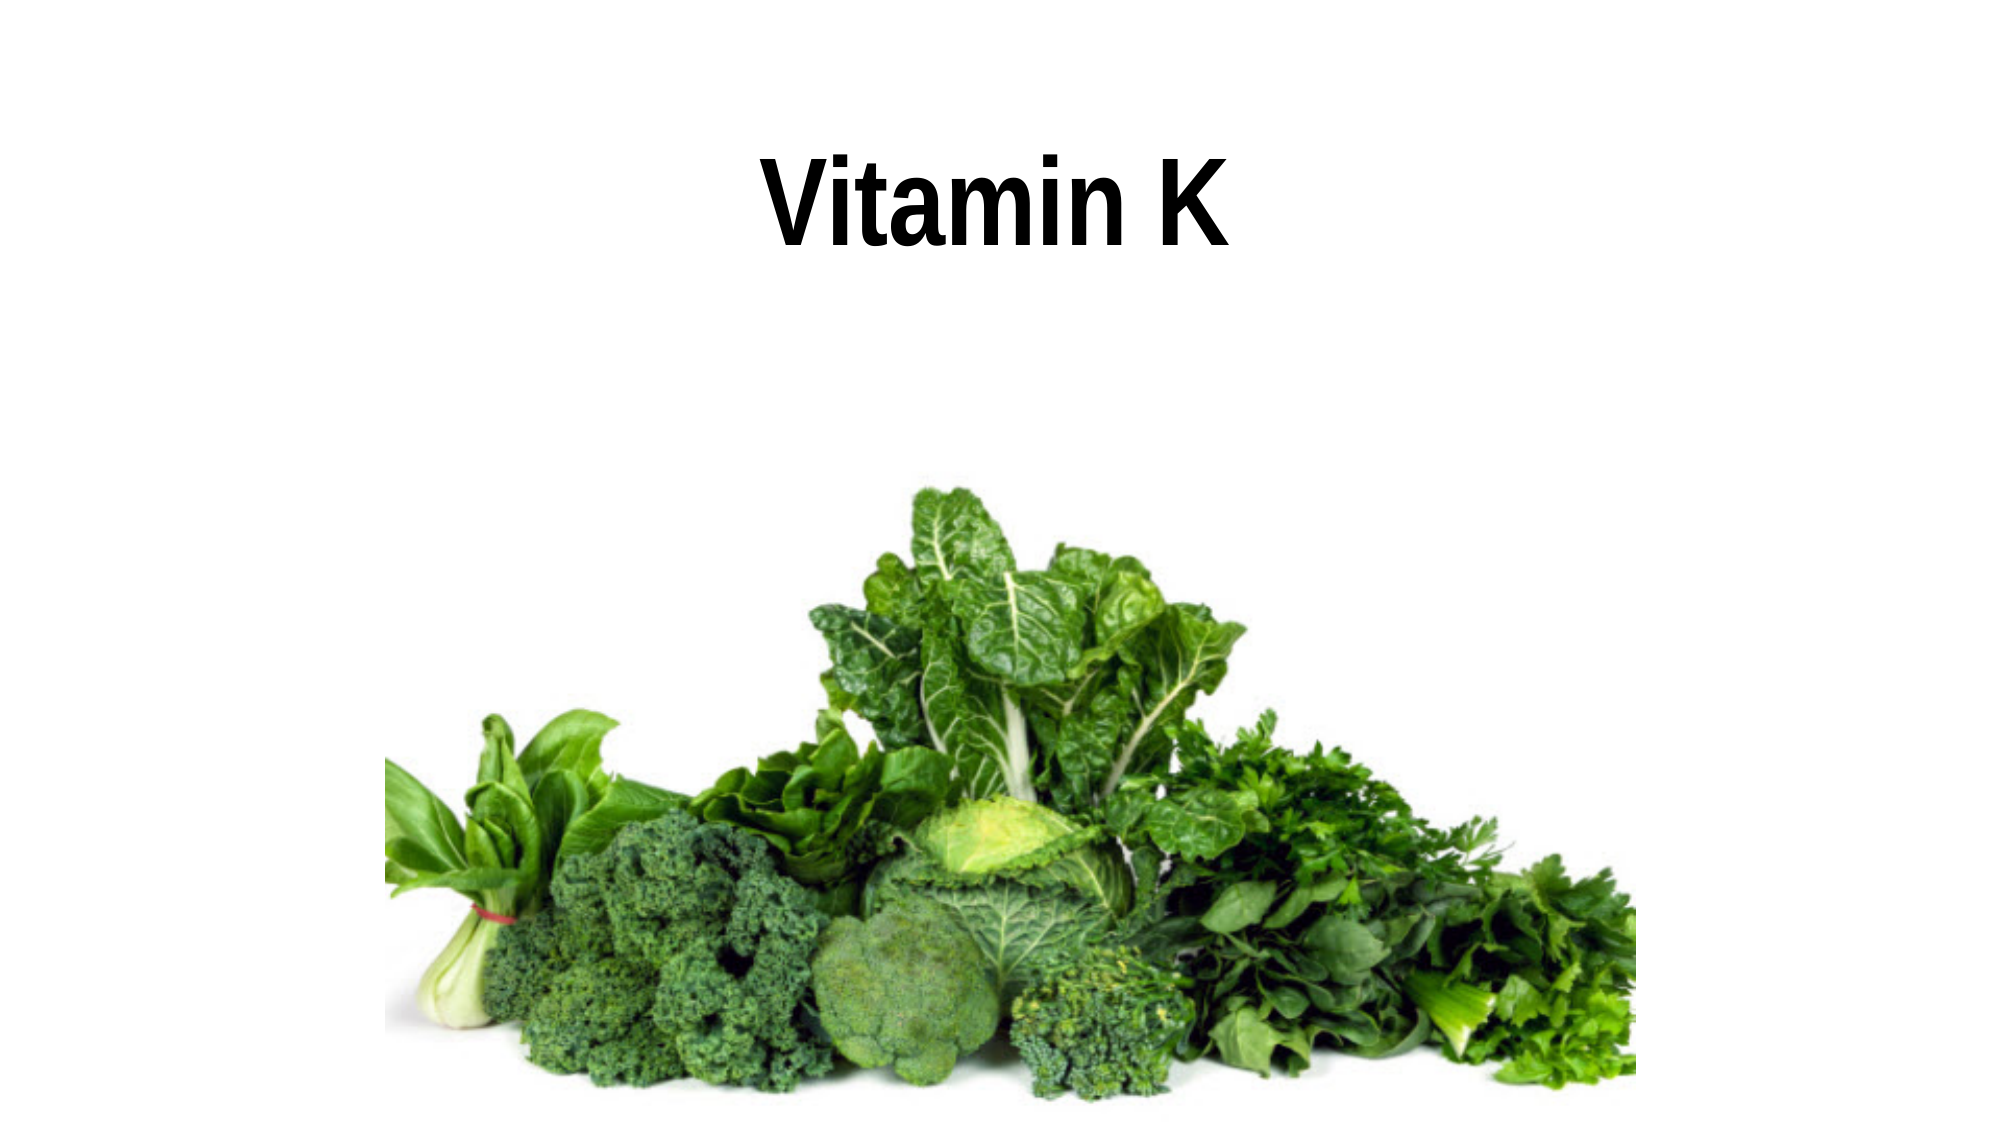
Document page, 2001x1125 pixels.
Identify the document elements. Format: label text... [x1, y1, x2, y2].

picture [385, 314, 1636, 1125]
title Vitamin K [245, 90, 1746, 281]
